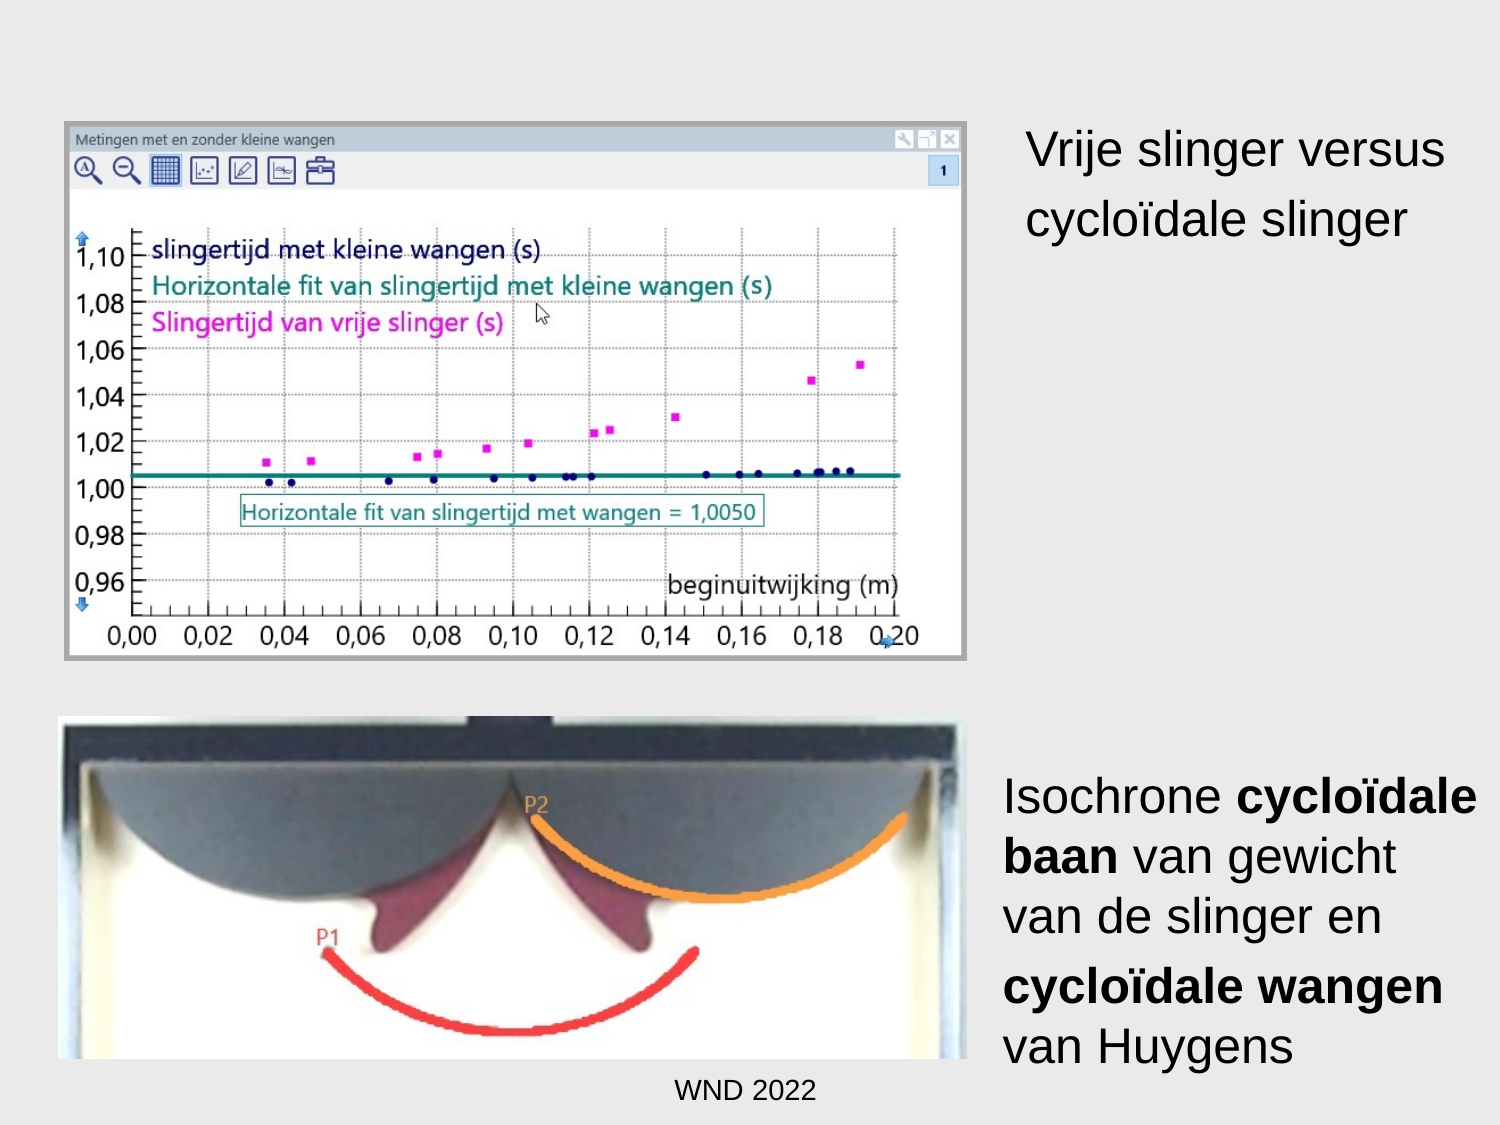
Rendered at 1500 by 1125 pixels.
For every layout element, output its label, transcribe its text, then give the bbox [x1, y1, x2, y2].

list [58, 716, 967, 1060]
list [64, 120, 967, 661]
text_box Isochrone cycloïdale baan van gewicht van de slinger en cycloïdale wangen van Huygens [987, 692, 1495, 1081]
footer WND 2022 [512, 1063, 988, 1118]
list Vrije slinger versus cycloïdale slinger [1010, 149, 1495, 254]
